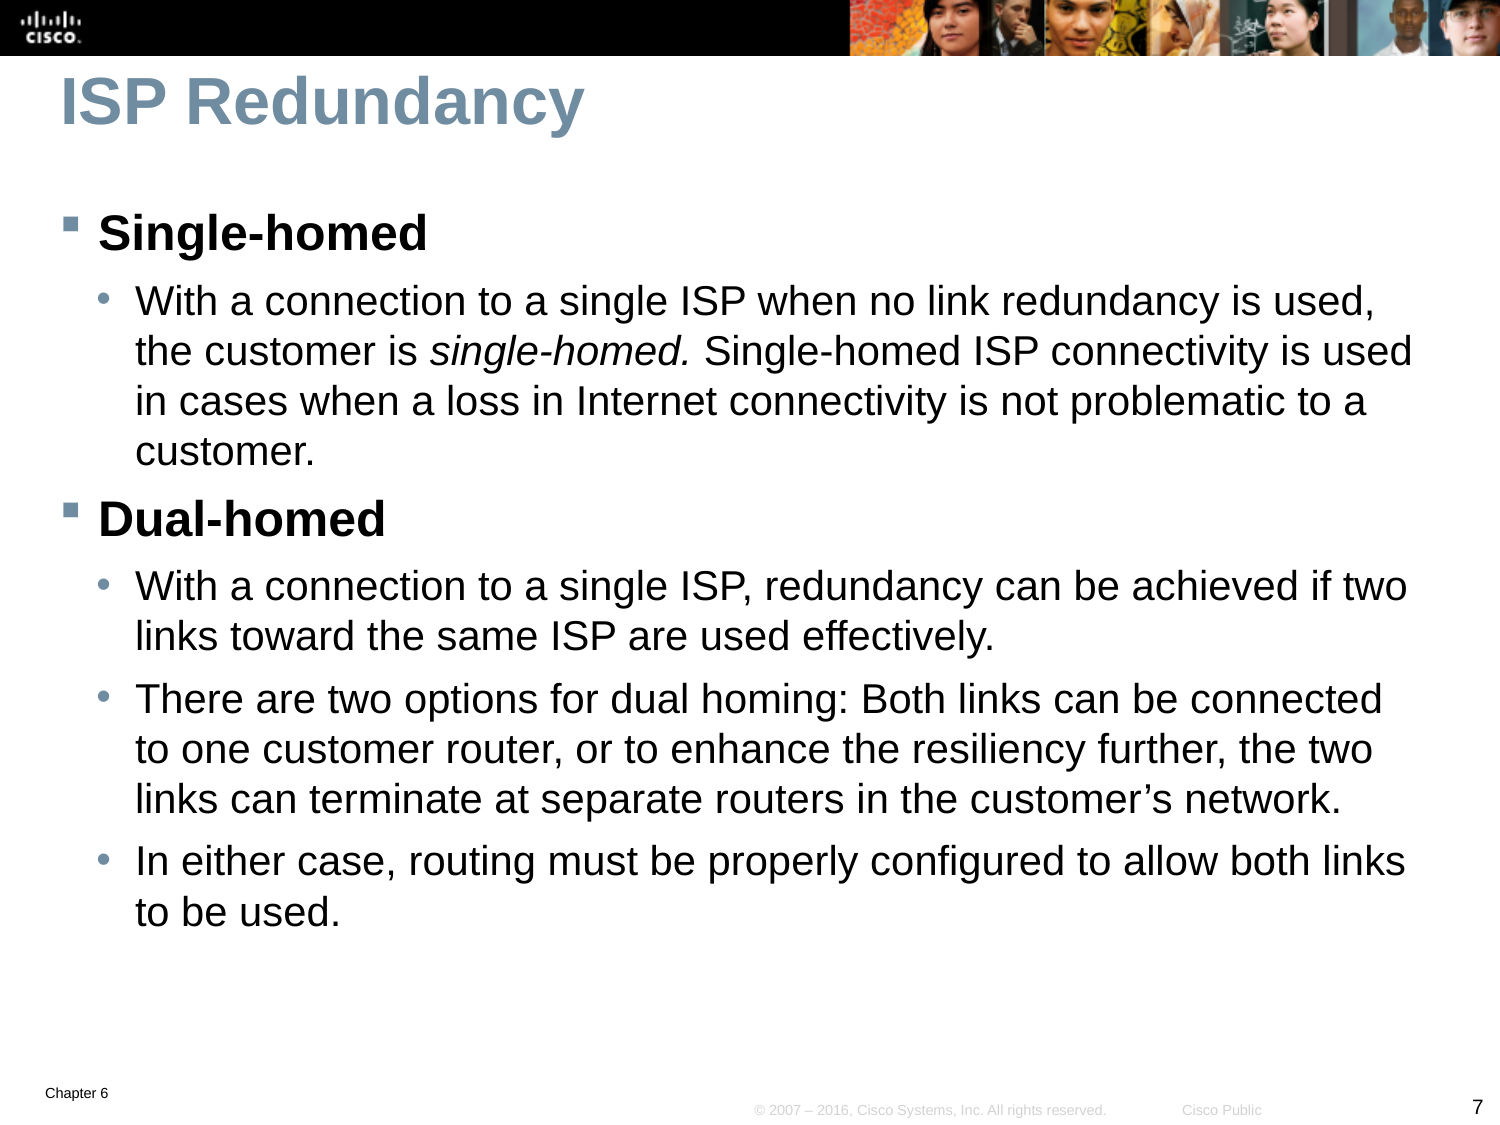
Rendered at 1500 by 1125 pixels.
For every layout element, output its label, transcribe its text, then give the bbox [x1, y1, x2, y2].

picture [0, 0, 1500, 56]
title ISP Redundancy [45, 59, 1444, 182]
list Single-homed With a connection to a single ISP when no link redundancy is used, the customer is single-homed. Single-homed ISP connectivity is used in cases when a loss in Internet connectivity is not problematic to a customer. Dual-homed With a connection to a single ISP, redundancy can be achieved if two links toward the same ISP are used effectively. There are two options for dual homing: Both links can be connected to one customer router, or to enhance the resiliency further, the two links can terminate at separate routers in the customer’s network. In either case, routing must be properly configured to allow both links to be used. [45, 193, 1444, 1037]
